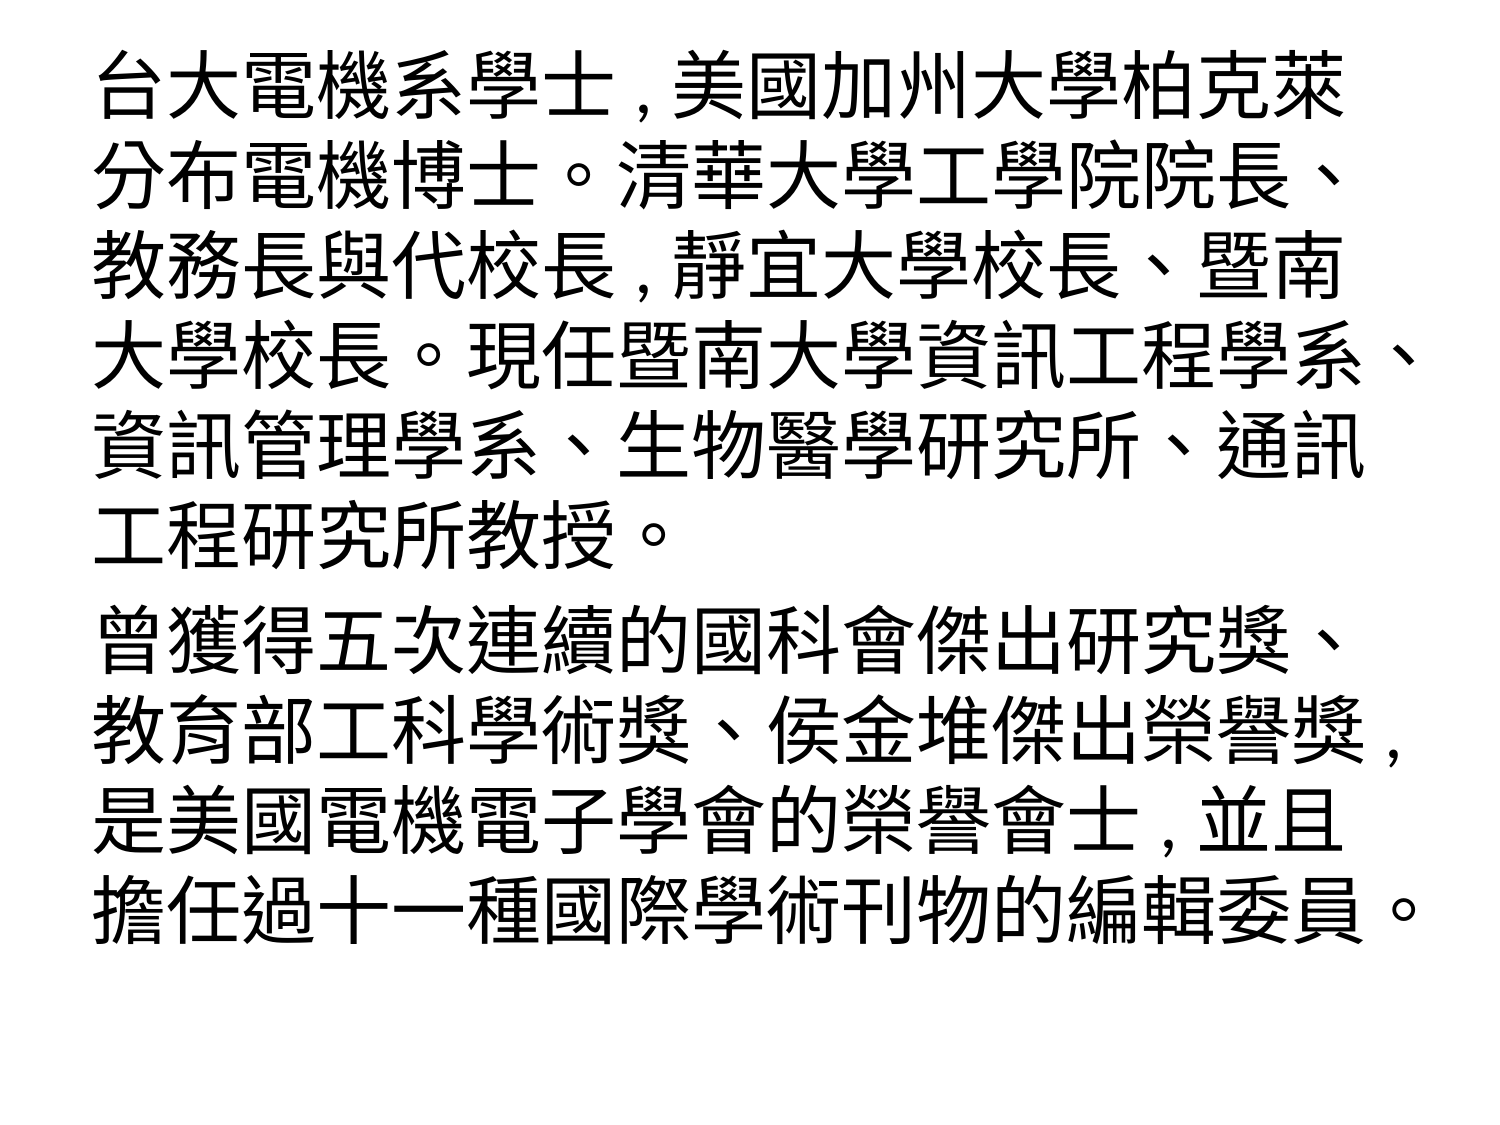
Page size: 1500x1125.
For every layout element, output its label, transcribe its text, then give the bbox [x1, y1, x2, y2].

list 台大電機系學士,美國加州大學柏克萊分布電機博士。清華大學工學院院長、教務長與代校長,靜宜大學校長、暨南大學校長。現任暨南大學資訊工程學系、資訊管理學系、生物醫學研究所、通訊工程研究所教授。 曾獲得五次連續的國科會傑出研究獎、教育部工科學術獎、侯金堆傑出榮譽獎,是美國電機電子學會的榮譽會士,並且擔任過十一種國際學術刊物的編輯委員。 [76, 30, 1427, 1094]
